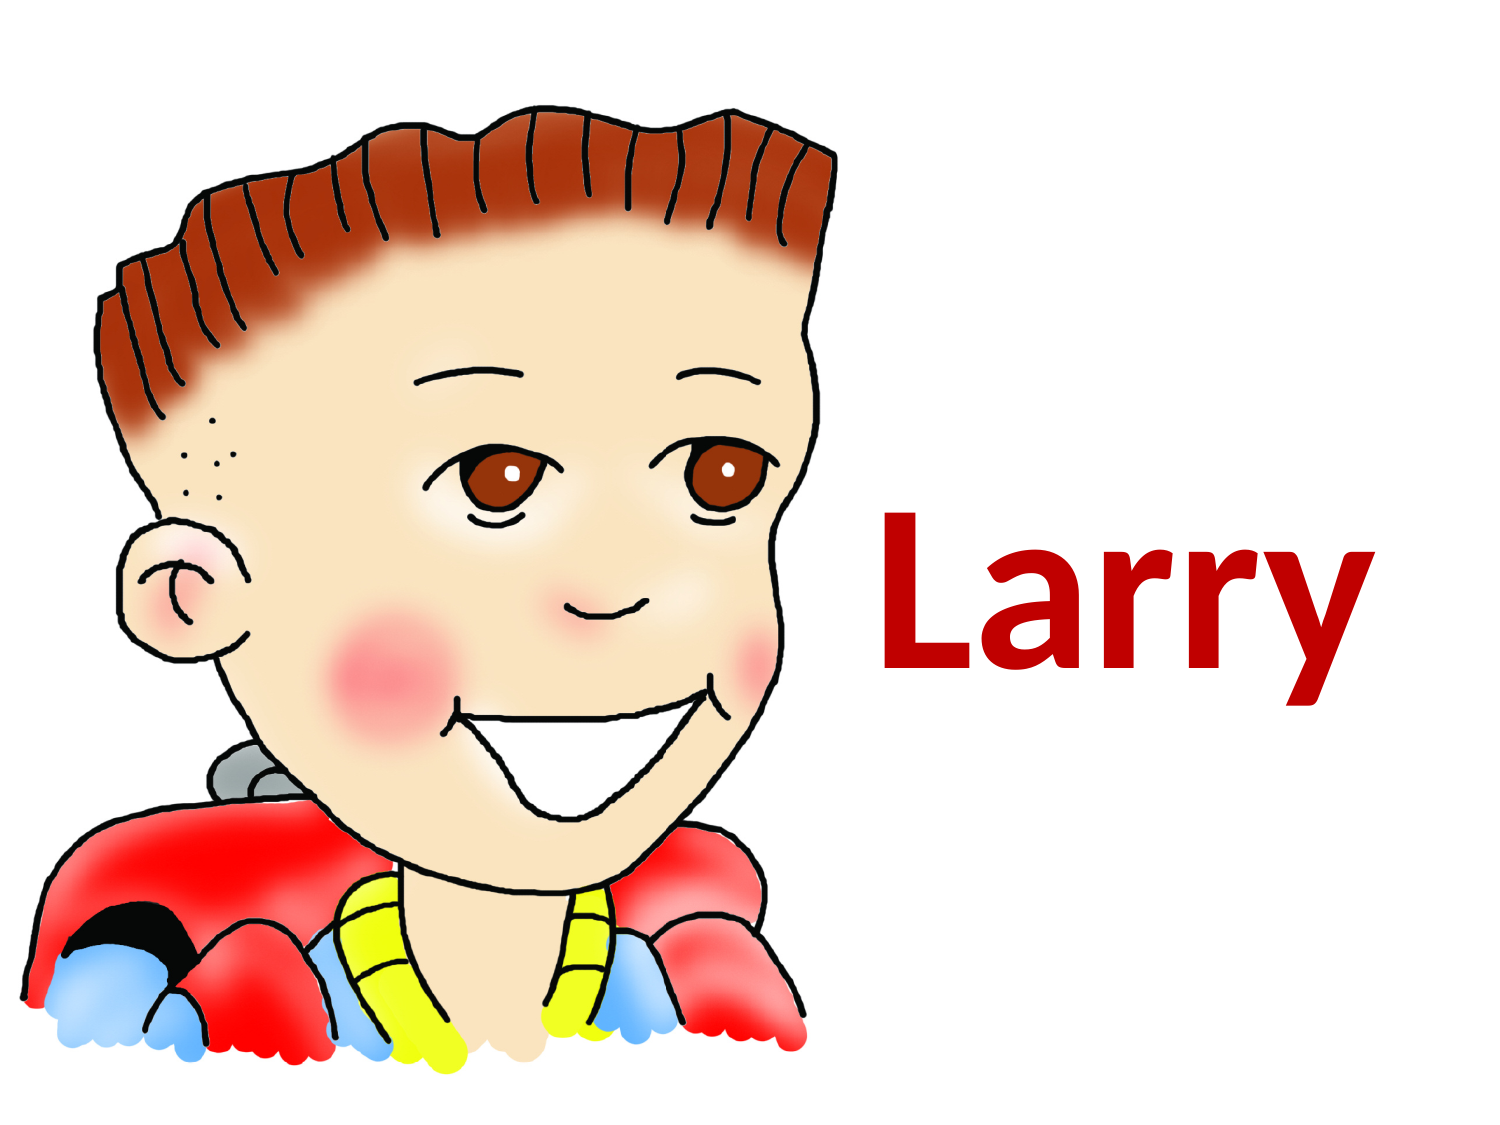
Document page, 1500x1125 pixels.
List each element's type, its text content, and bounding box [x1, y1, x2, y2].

text_box Larry [856, 421, 1407, 725]
picture [0, 0, 852, 1125]
